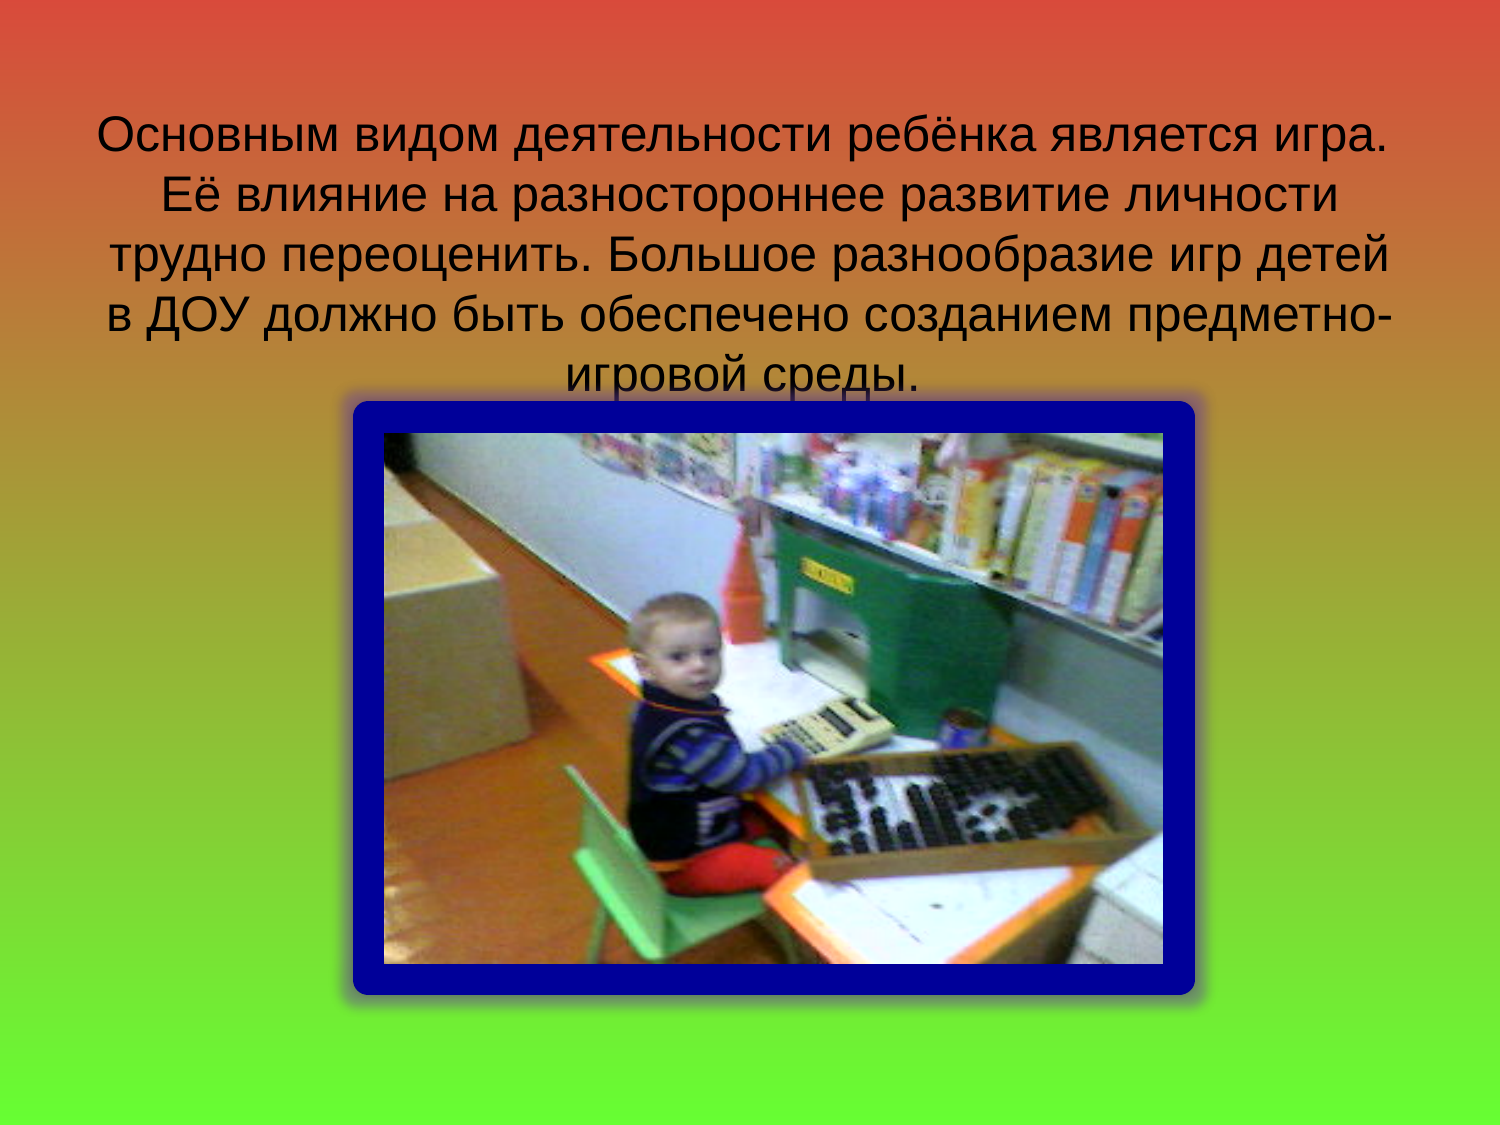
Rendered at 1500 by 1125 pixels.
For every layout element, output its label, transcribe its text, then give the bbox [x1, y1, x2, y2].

picture [383, 432, 1164, 965]
title Основным видом деятельности ребёнка является игра. Её влияние на разностороннее развитие личности трудно переоценить. Большое разнообразие игр детей в ДОУ должно быть обеспечено созданием предметно-игровой среды. [75, 45, 1425, 457]
